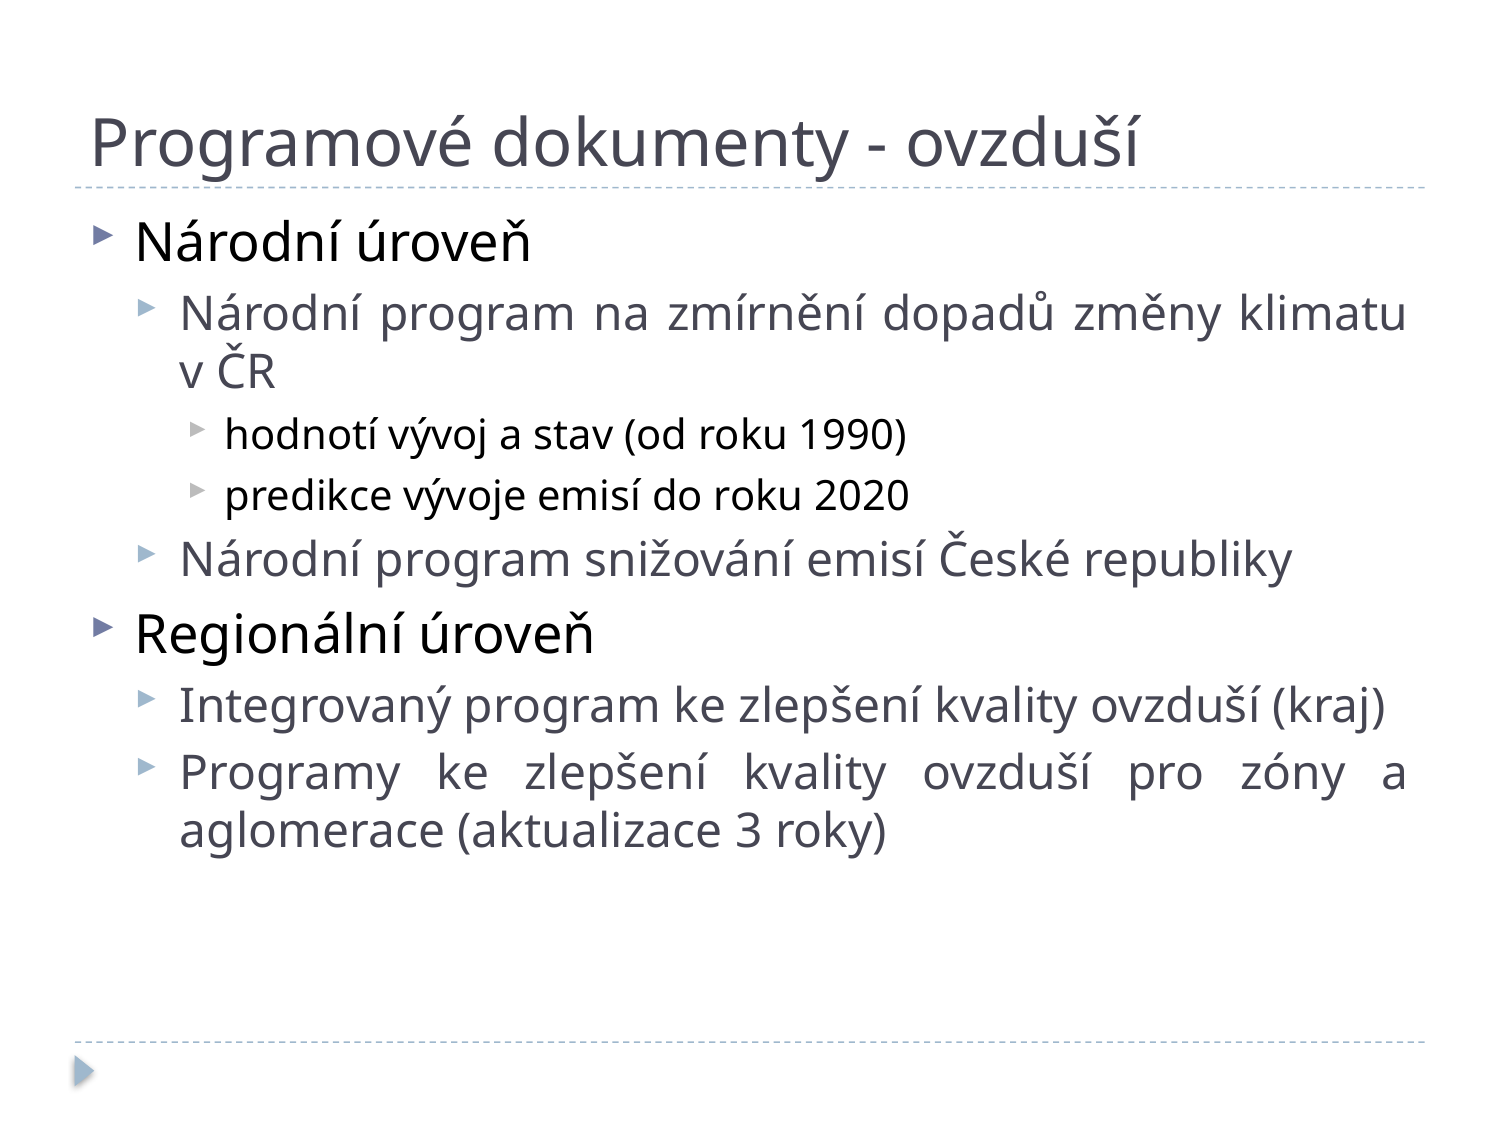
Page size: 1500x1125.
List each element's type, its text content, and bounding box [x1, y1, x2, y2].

list Národní úroveň Národní program na zmírnění dopadů změny klimatu v ČR hodnotí vývoj a stav (od roku 1990) predikce vývoje emisí do roku 2020 Národní program snižování emisí České republiky Regionální úroveň Integrovaný program ke zlepšení kvality ovzduší (kraj) Programy ke zlepšení kvality ovzduší pro zóny a aglomerace (aktualizace 3 roky) [75, 200, 1425, 1010]
title Programové dokumenty - ovzduší [75, 24, 1425, 188]
